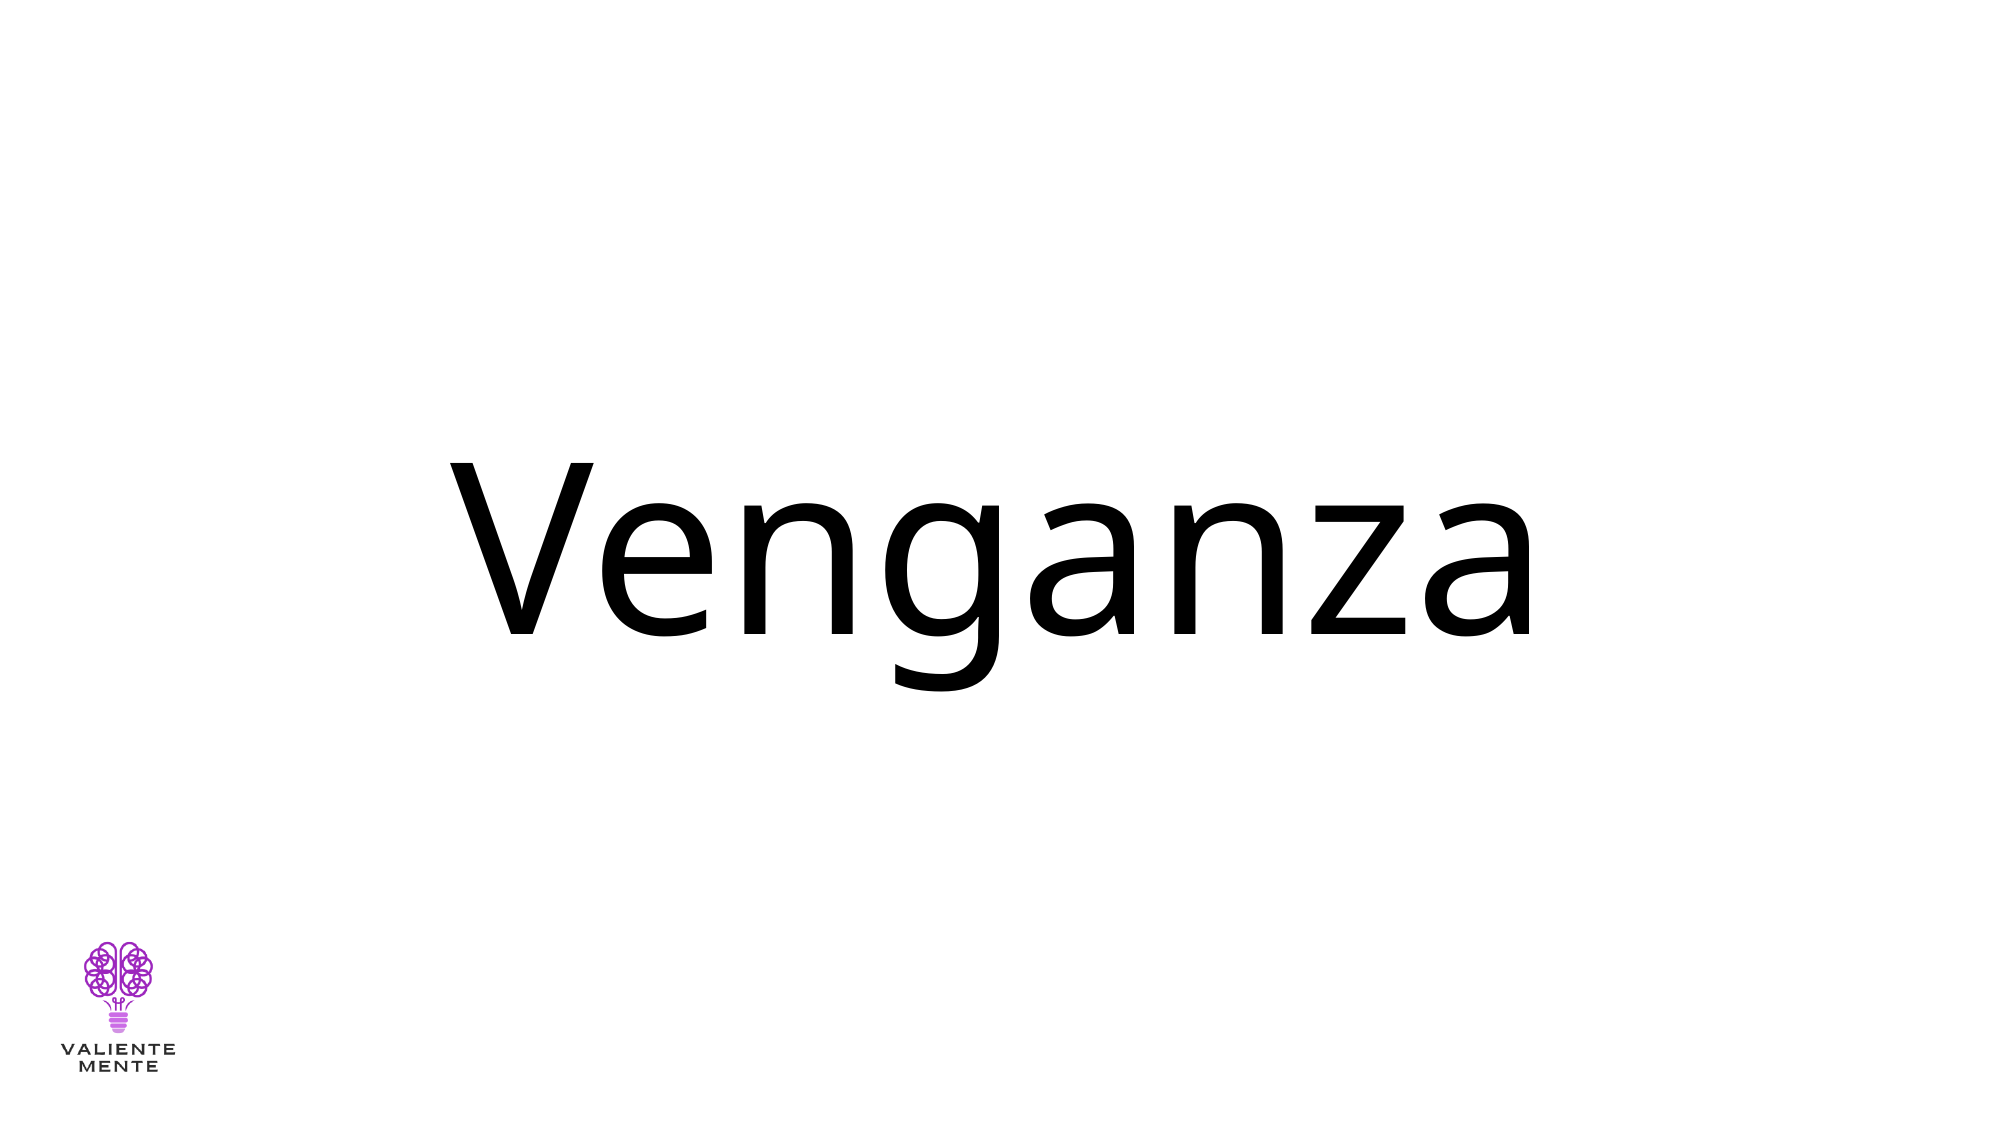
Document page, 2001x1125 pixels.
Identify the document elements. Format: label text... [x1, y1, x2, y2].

title Venganza [137, 59, 1863, 1055]
picture [46, 930, 187, 1081]
